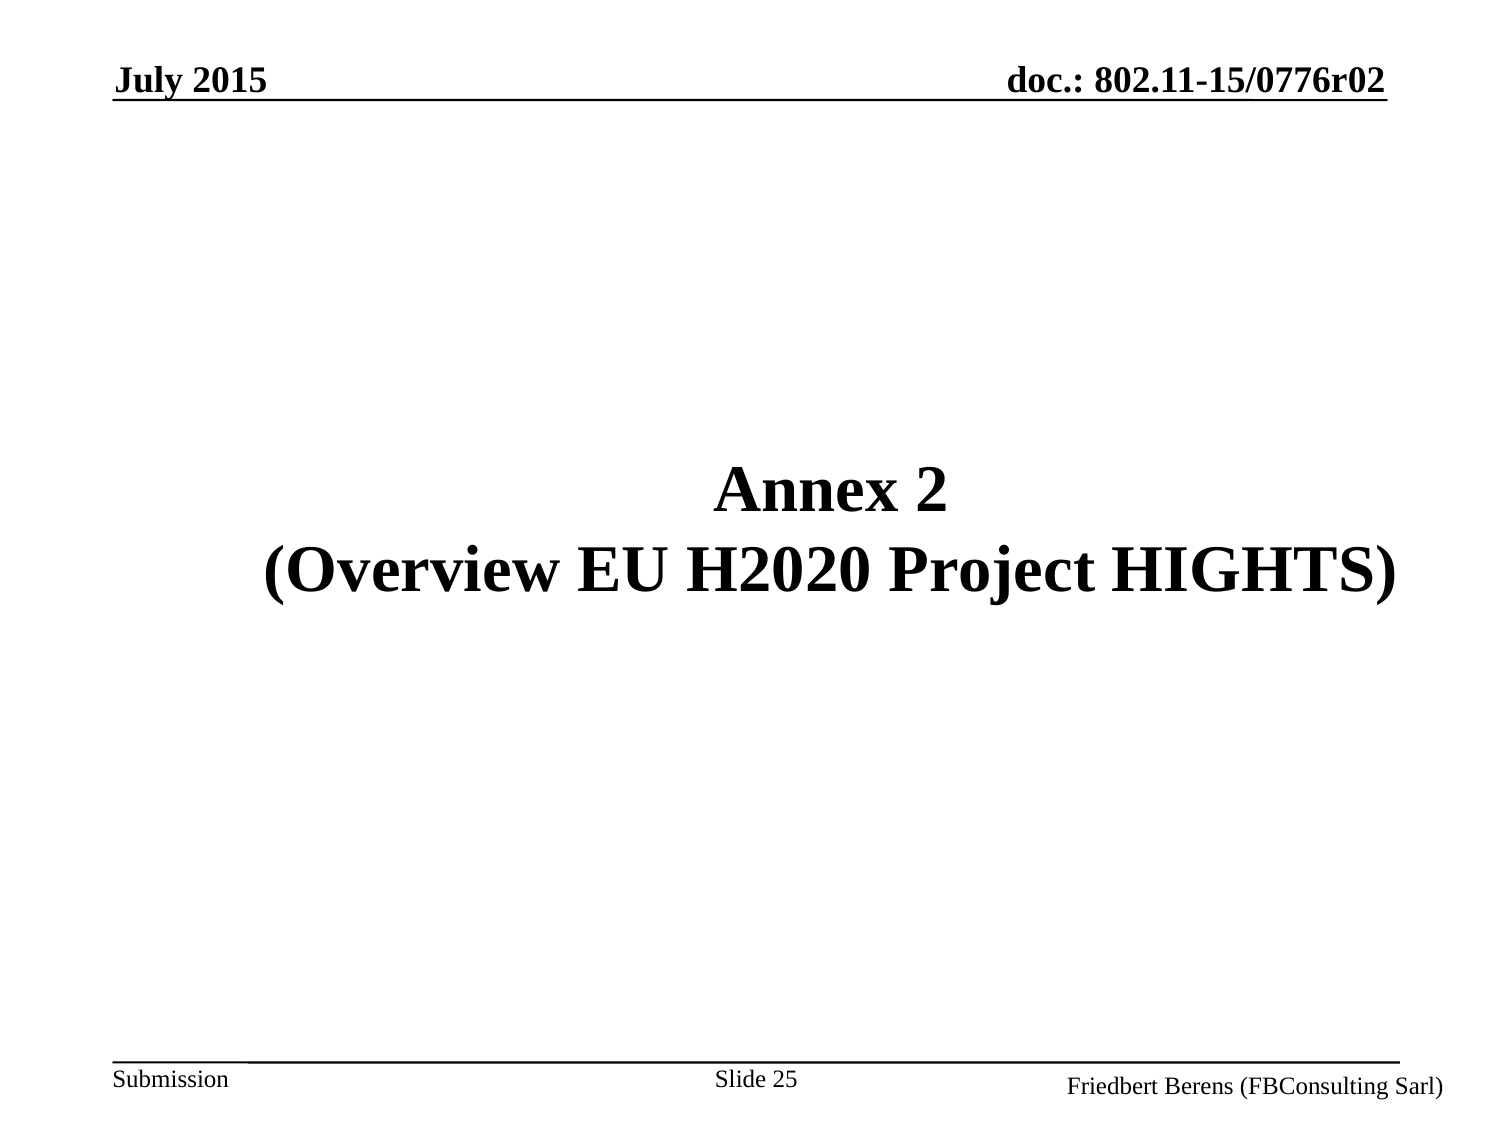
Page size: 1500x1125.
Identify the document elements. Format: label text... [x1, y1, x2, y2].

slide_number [114, 54, 270, 101]
slide_number Slide 25 [712, 1061, 800, 1093]
title Annex 2 (Overview EU H2020 Project HIGHTS) [193, 437, 1469, 613]
